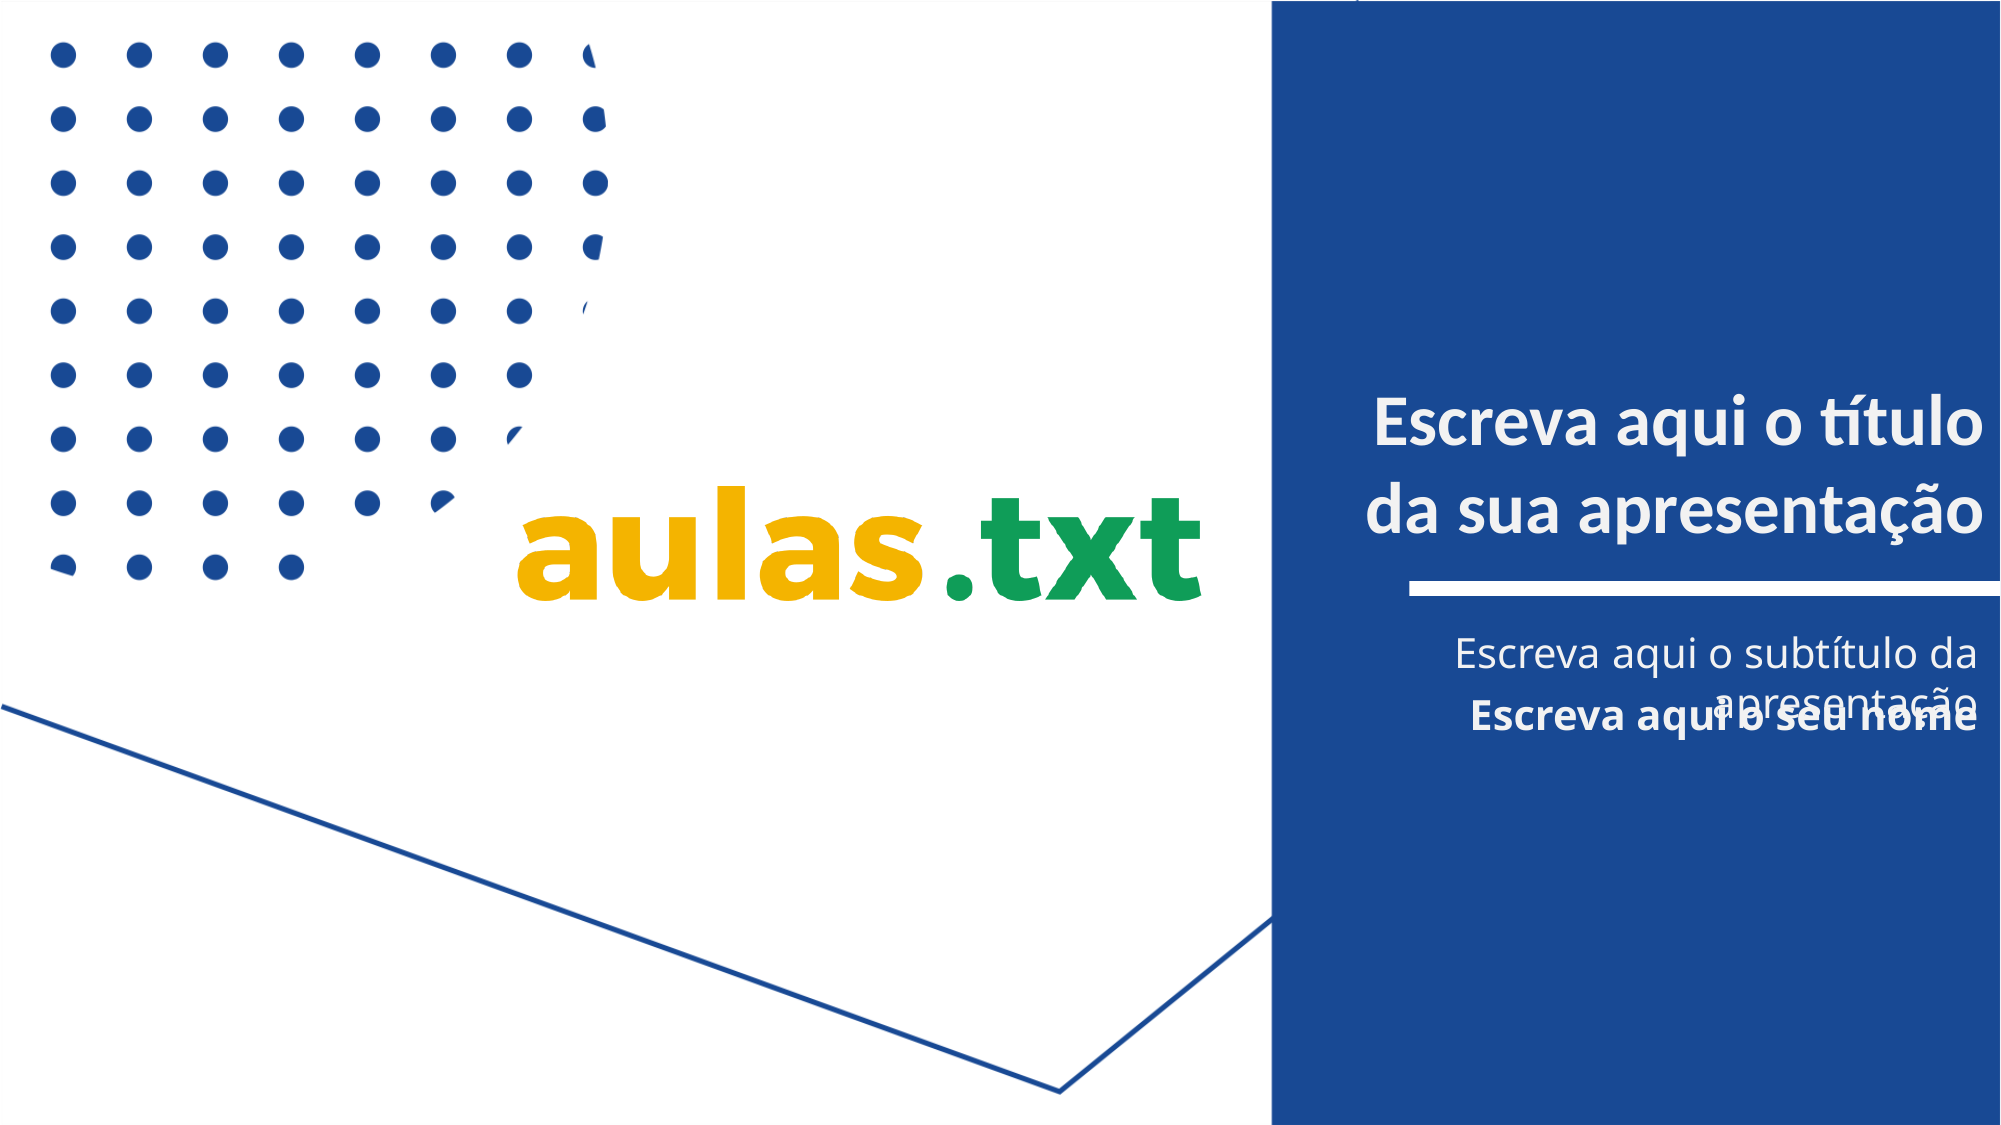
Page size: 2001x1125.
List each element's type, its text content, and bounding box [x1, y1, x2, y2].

text_box Escreva aqui o subtítulo da apresentação [1300, 619, 1994, 681]
picture [0, 0, 2001, 1125]
text_box Escreva aqui o título da sua apresentação [1122, 365, 2000, 556]
text_box Escreva aqui o seu nome [1268, 681, 1994, 746]
text_box [1408, 580, 2000, 597]
